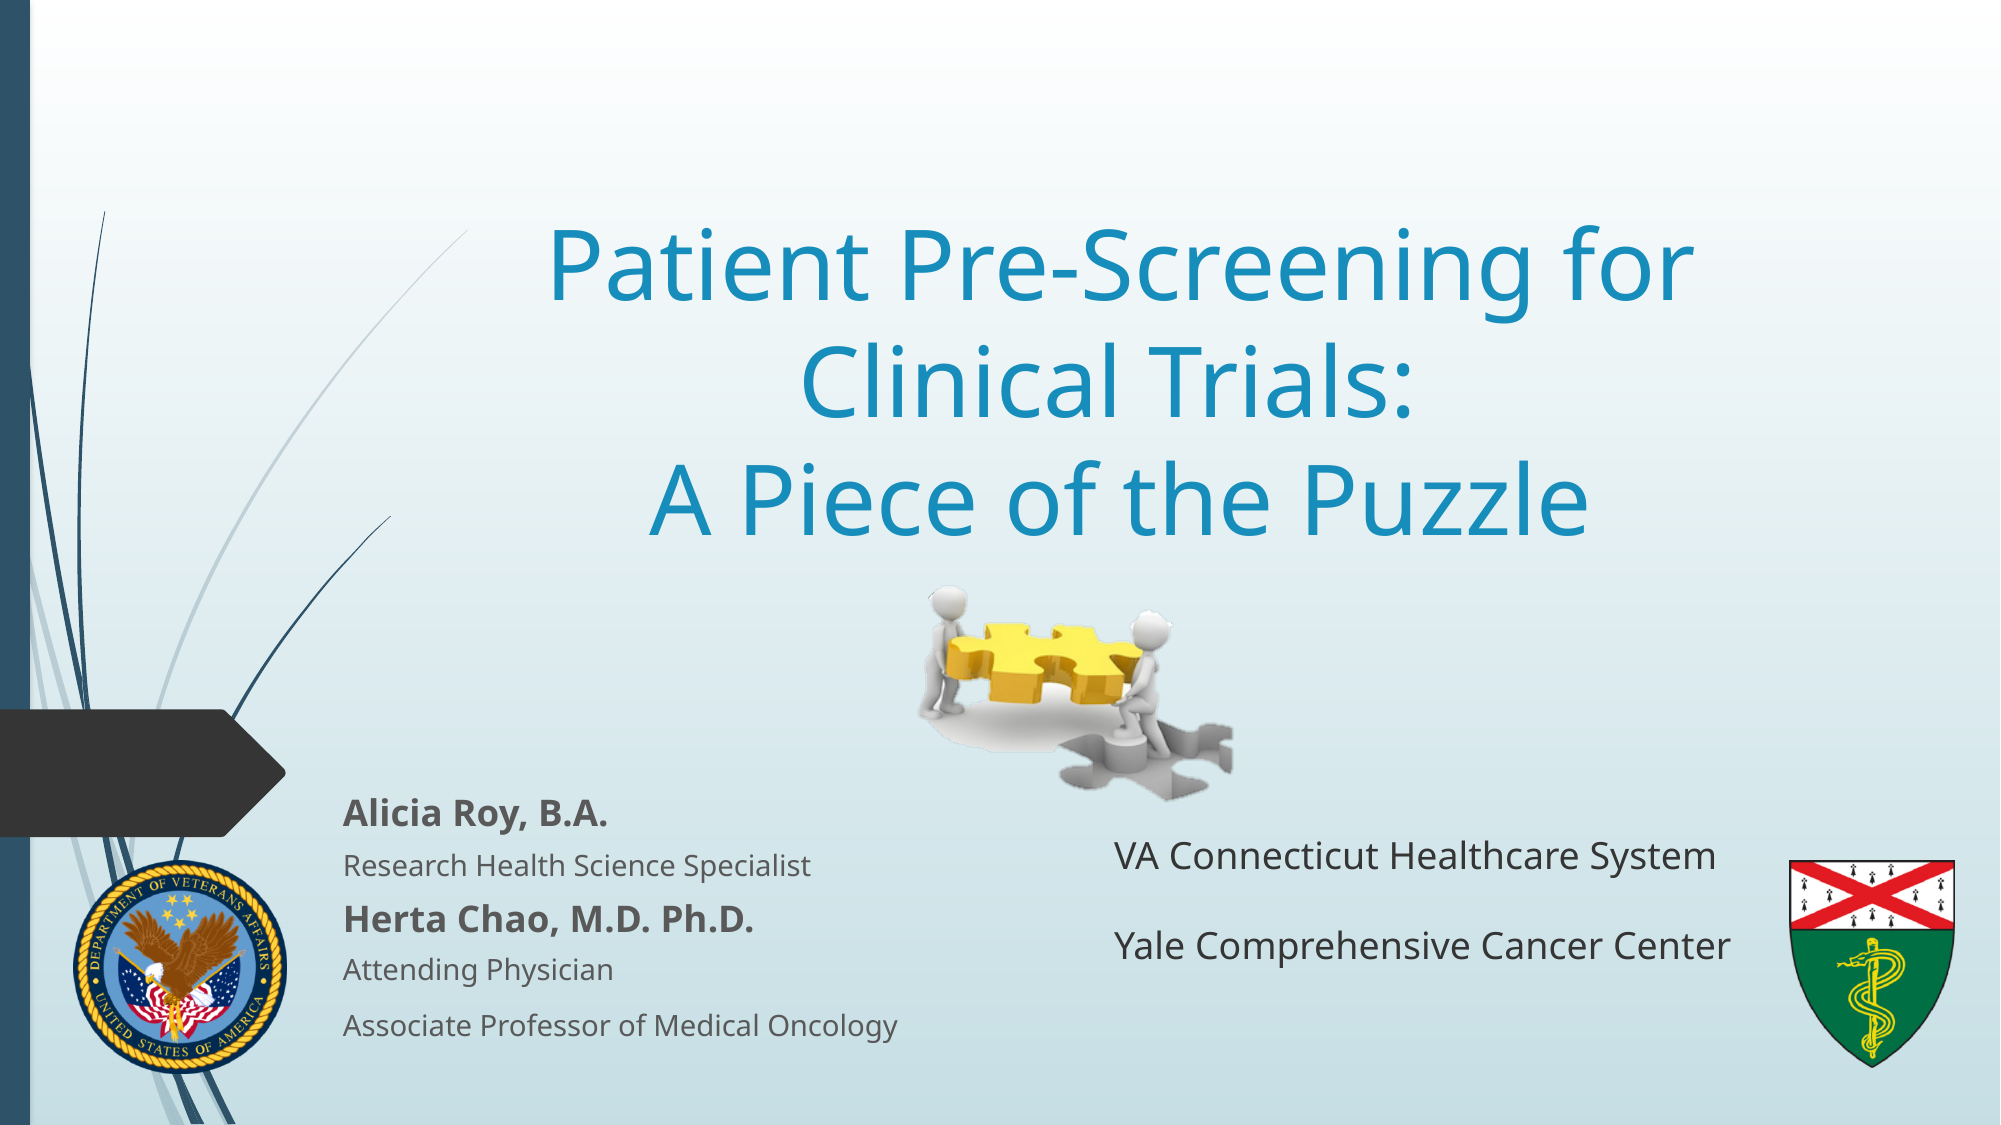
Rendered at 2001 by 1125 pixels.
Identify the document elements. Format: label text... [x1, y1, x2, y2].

text_box VA Connecticut Healthcare System Yale Comprehensive Cancer Center [1099, 824, 1748, 1019]
picture [877, 562, 1272, 853]
subtitle Alicia Roy, B.A. Research Health Science Specialist Herta Chao, M.D. Ph.D. Attending Physician Associate Professor of Medical Oncology [327, 764, 1159, 1055]
picture [73, 860, 287, 1074]
title Patient Pre-Screening for Clinical Trials: A Piece of the Puzzle [389, 191, 1852, 563]
picture [1789, 860, 1955, 1068]
